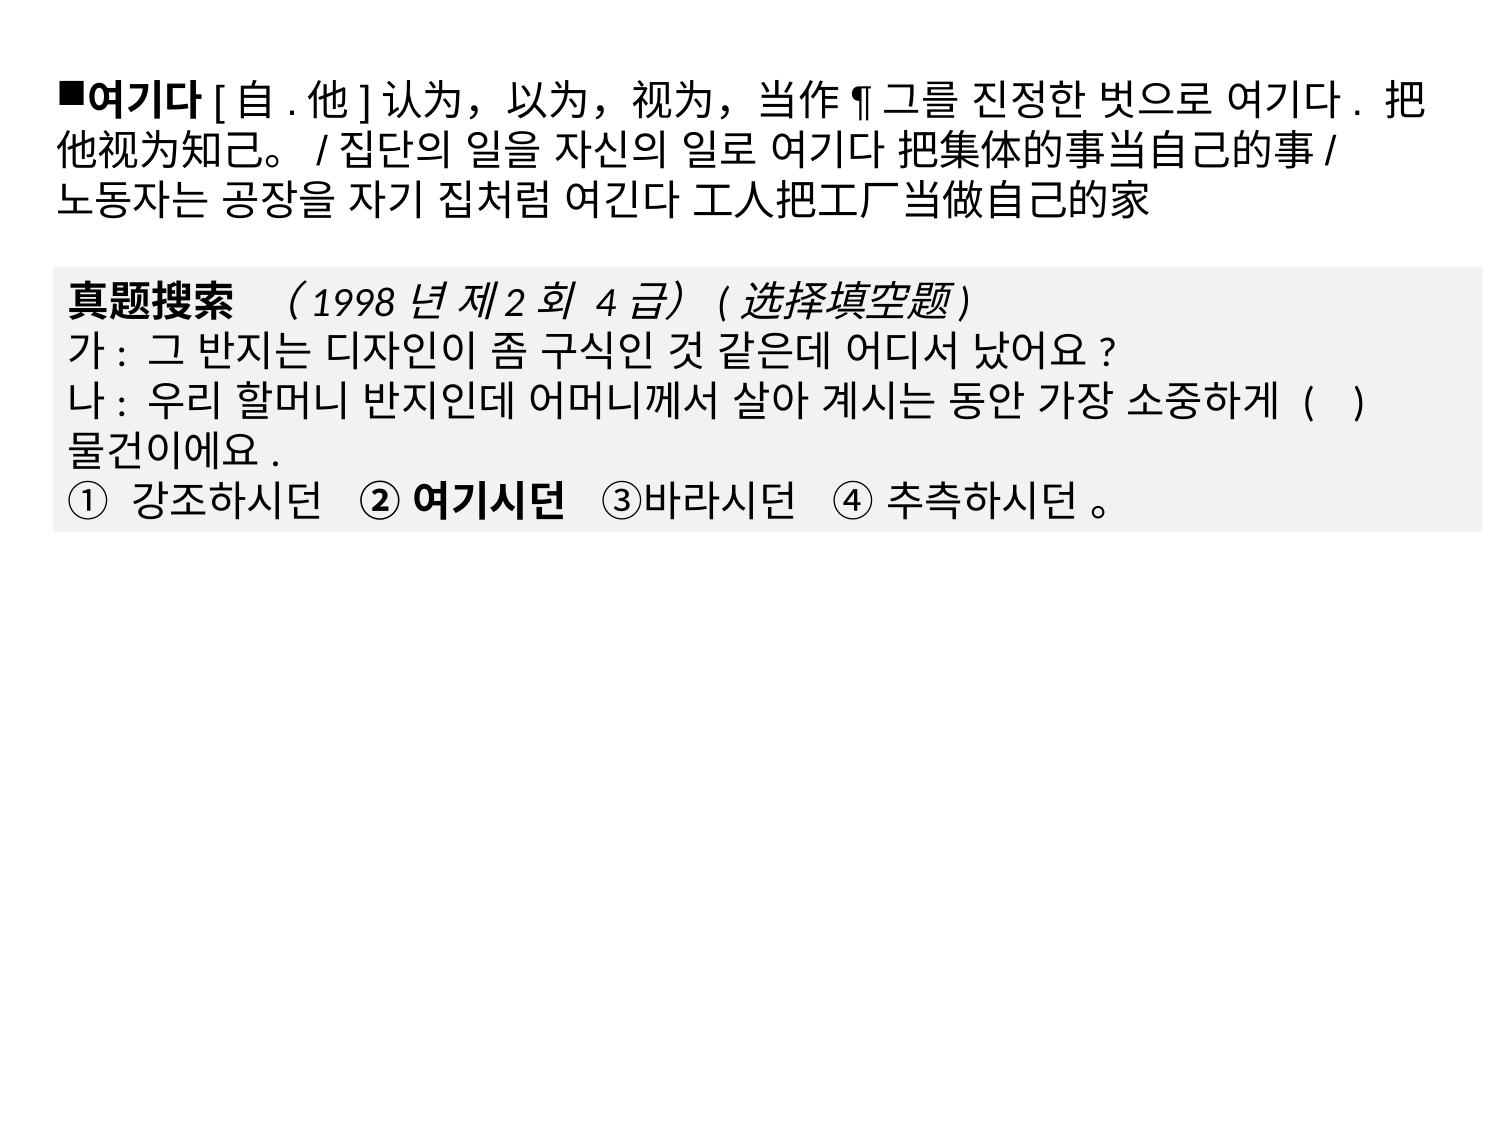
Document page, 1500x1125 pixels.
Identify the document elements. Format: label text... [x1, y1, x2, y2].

text_box 여기다[自.他]认为，以为，视为，当作¶그를 진정한 벗으로 여기다. 把他视为知己。/집단의 일을 자신의 일로 여기다 把集体的事当自己的事/ 노동자는 공장을 자기 집처럼 여긴다 工人把工厂当做自己的家 ≈생각하다, 보다 。 [41, 66, 1471, 396]
text_box 真题搜索 （1998년 제2회 4급）(选择填空题) 가: 그 반지는 디자인이 좀 구식인 것 같은데 어디서 났어요? 나: 우리 할머니 반지인데 어머니께서 살아 계시는 동안 가장 소중하게 ( ) 물건이에요. ① 강조하시던 ② 여기시던 ③바라시던 ④ 추측하시던 。 [53, 267, 1483, 532]
